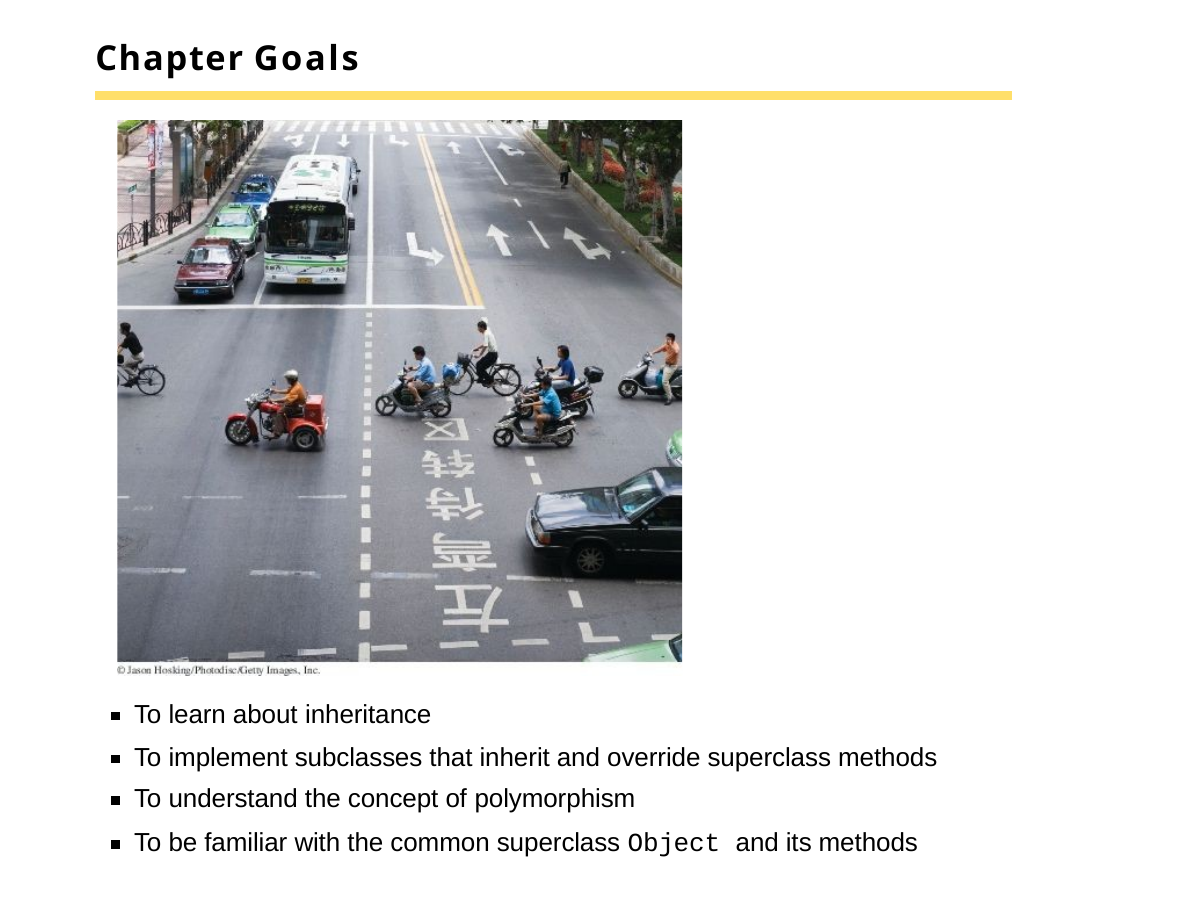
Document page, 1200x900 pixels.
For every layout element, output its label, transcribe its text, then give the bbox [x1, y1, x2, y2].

text_box To learn about inheritance To implement subclasses that inherit and override superclass methods To understand the concept of polymorphism To be familiar with the common superclass Object and its methods [132, 697, 947, 857]
text_box [117, 120, 683, 676]
title Chapter Goals [93, 36, 1107, 187]
